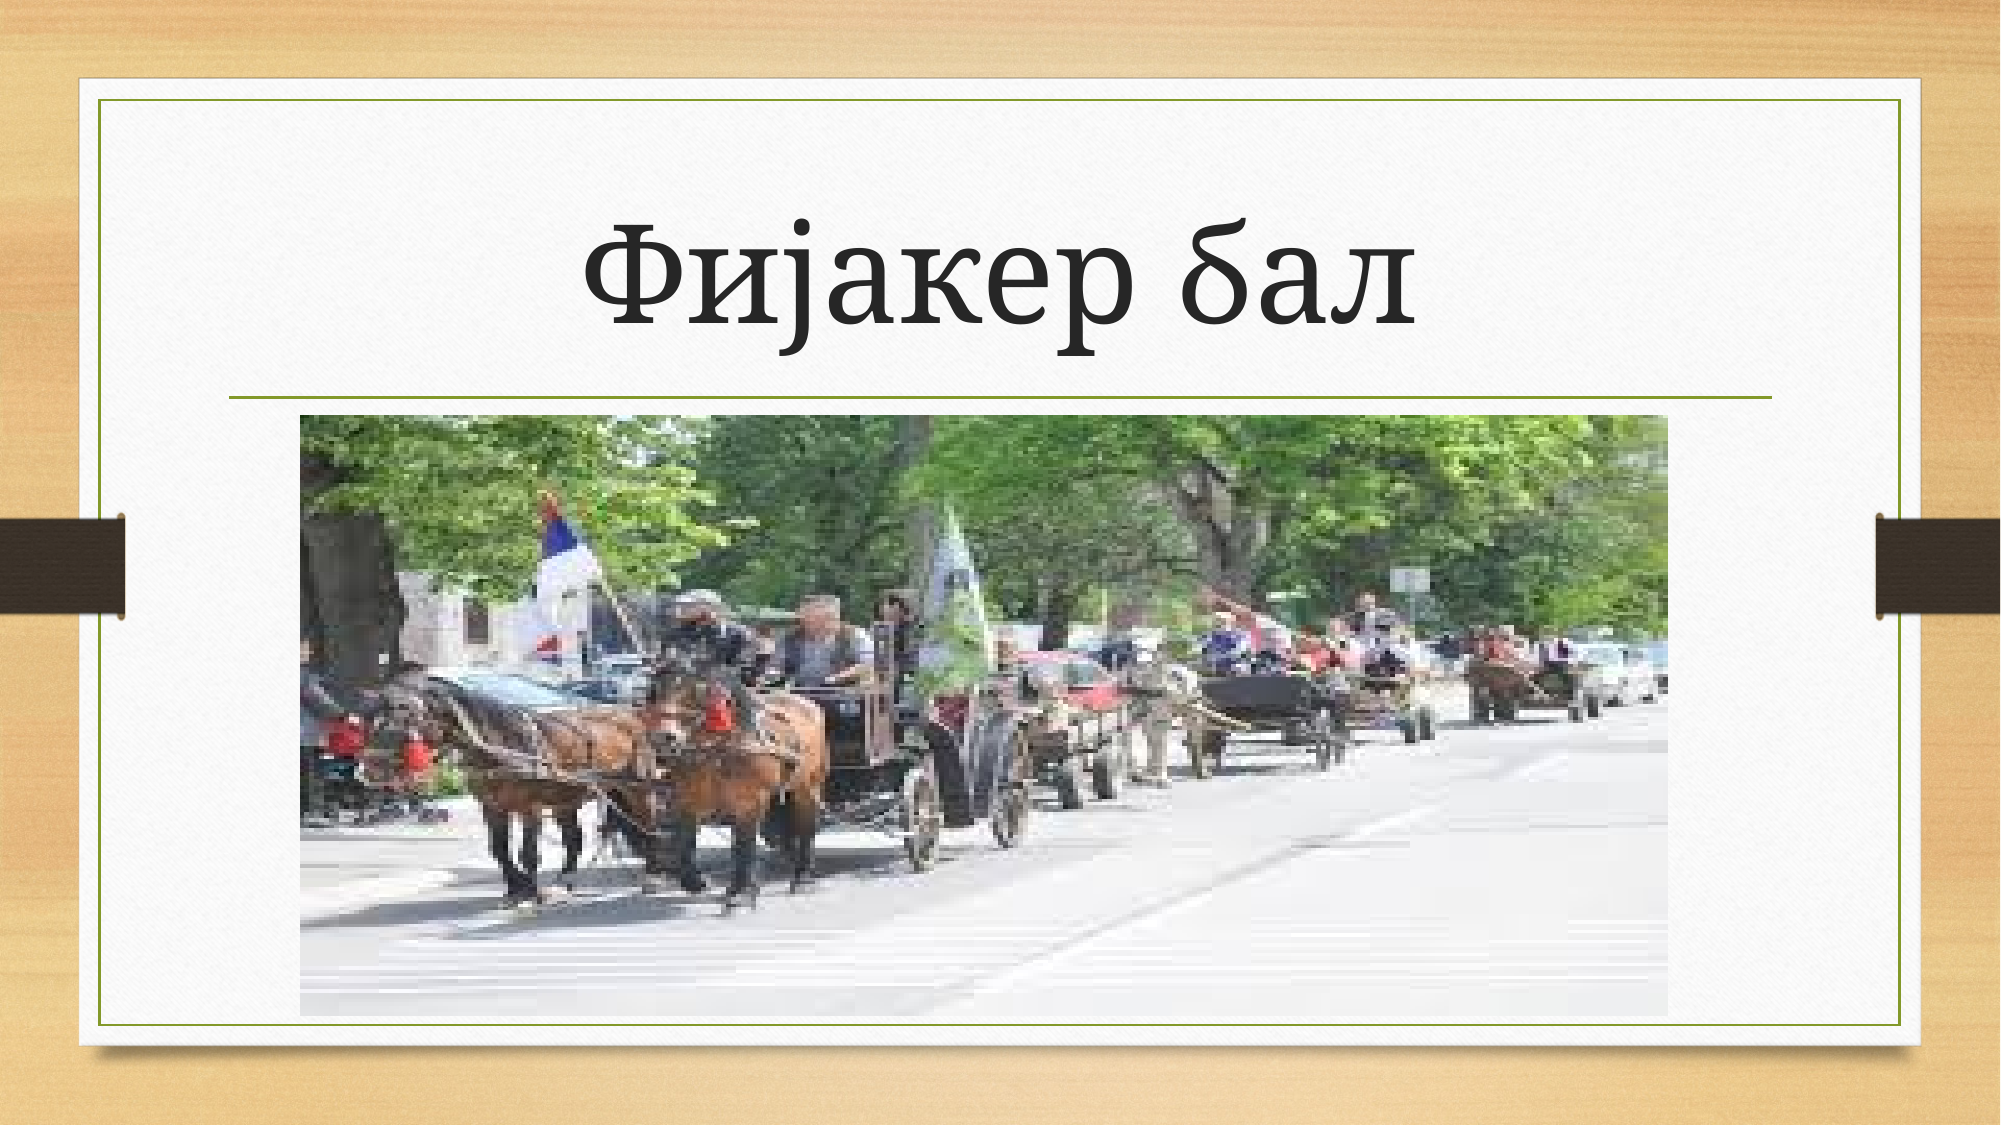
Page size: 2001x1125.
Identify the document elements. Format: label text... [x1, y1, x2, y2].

title Фијакер бал [212, 161, 1788, 375]
picture [0, 0, 2001, 1125]
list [299, 415, 1668, 1016]
